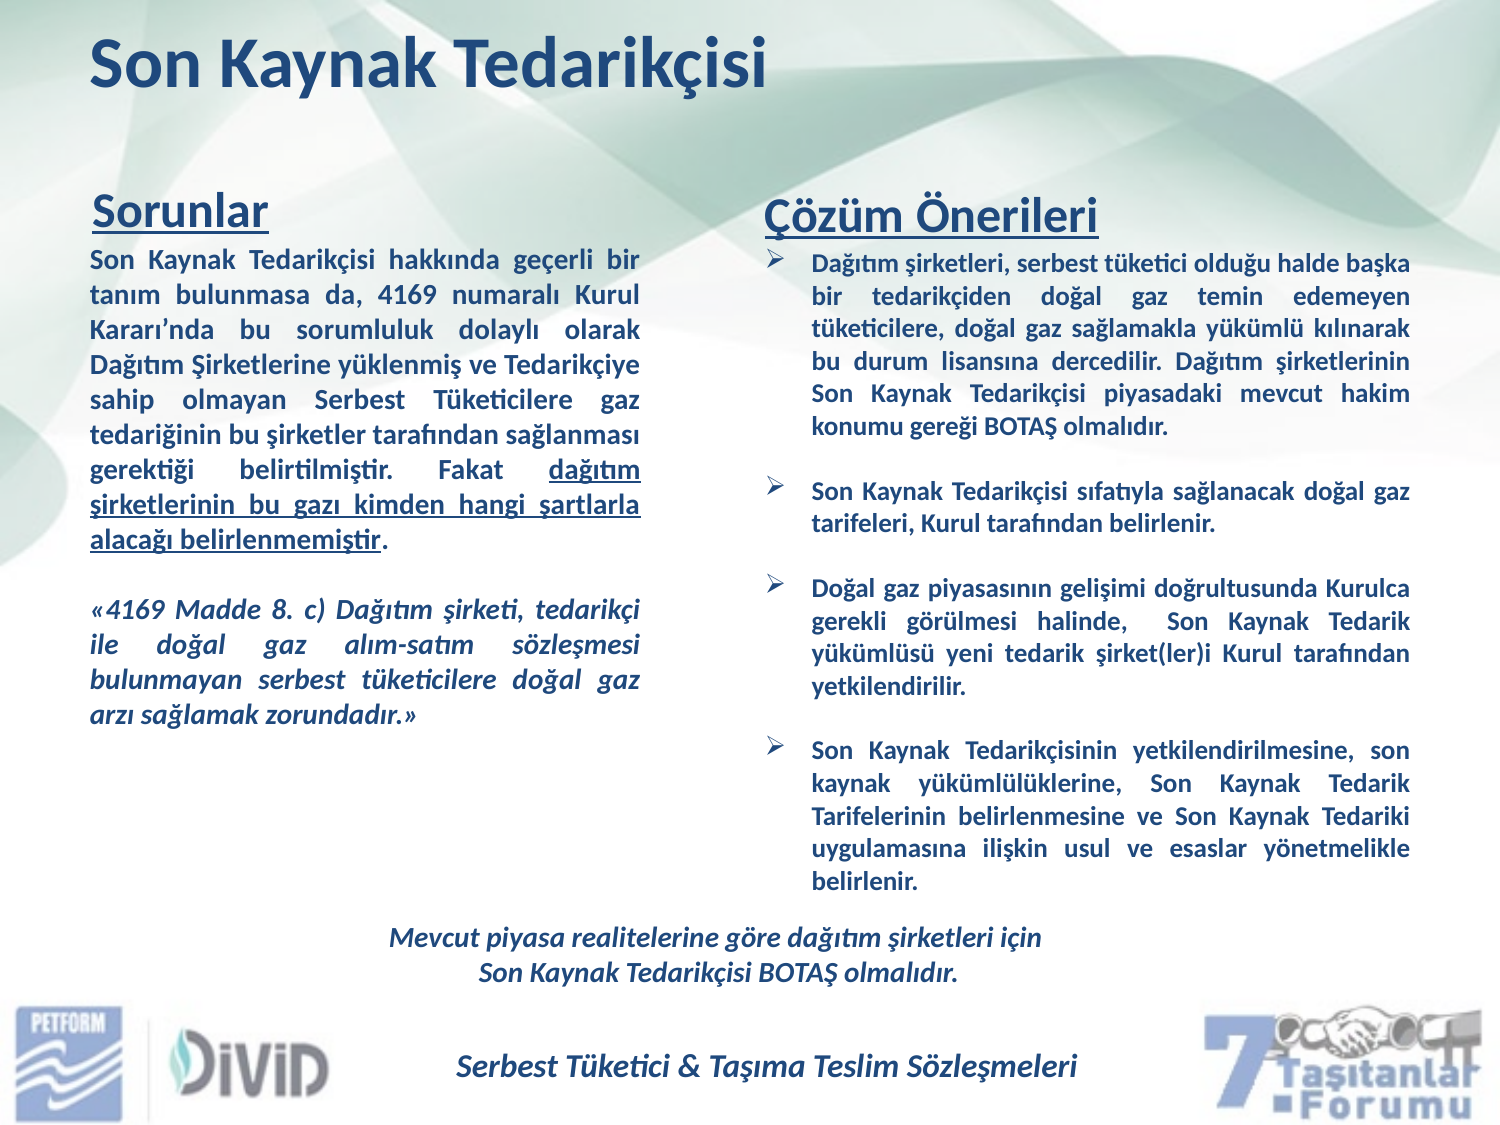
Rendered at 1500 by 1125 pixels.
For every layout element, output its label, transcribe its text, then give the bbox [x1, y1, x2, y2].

text_box Son Kaynak Tedarikçisi [74, 7, 1425, 195]
text_box Son Kaynak Tedarikçisi hakkında geçerli bir tanım bulunmasa da, 4169 numaralı Kurul Kararı’nda bu sorumluluk dolaylı olarak Dağıtım Şirketlerine yüklenmiş ve Tedarikçiye sahip olmayan Serbest Tüketicilere gaz tedariğinin bu şirketler tarafından sağlanması gerektiği belirtilmiştir. Fakat dağıtım şirketlerinin bu gazı kimden hangi şartlarla alacağı belirlenmemiştir. «4169 Madde 8. c) Dağıtım şirketi, tedarikçi ile doğal gaz alım-satım sözleşmesi bulunmayan serbest tüketicilere doğal gaz arzı sağlamak zorundadır.» [74, 233, 656, 773]
text_box Serbest Tüketici & Taşıma Teslim Sözleşmeleri [324, 1034, 1211, 1094]
text_box Mevcut piyasa realitelerine göre dağıtım şirketleri için Son Kaynak Tedarikçisi BOTAŞ olmalıdır. [217, 910, 1222, 1031]
text_box [99, 233, 1450, 1001]
text_box Dağıtım şirketleri, serbest tüketici olduğu halde başka bir tedarikçiden doğal gaz temin edemeyen tüketicilere, doğal gaz sağlamakla yükümlü kılınarak bu durum lisansına dercedilir. Dağıtım şirketlerinin Son Kaynak Tedarikçisi piyasadaki mevcut hakim konumu gereği BOTAŞ olmalıdır. Son Kaynak Tedarikçisi sıfatıyla sağlanacak doğal gaz tarifeleri, Kurul tarafından belirlenir. Doğal gaz piyasasının gelişimi doğrultusunda Kurulca gerekli görülmesi halinde, Son Kaynak Tedarik yükümlüsü yeni tedarik şirket(ler)i Kurul tarafından yetkilendirilir. Son Kaynak Tedarikçisinin yetkilendirilmesine, son kaynak yükümlülüklerine, Son Kaynak Tedarik Tarifelerinin belirlenmesine ve Son Kaynak Tedariki uygulamasına ilişkin usul ve esaslar yönetmelikle belirlenir. [749, 238, 1425, 903]
text_box Çözüm Önerileri [750, 175, 1146, 238]
text_box Sorunlar [77, 170, 385, 233]
